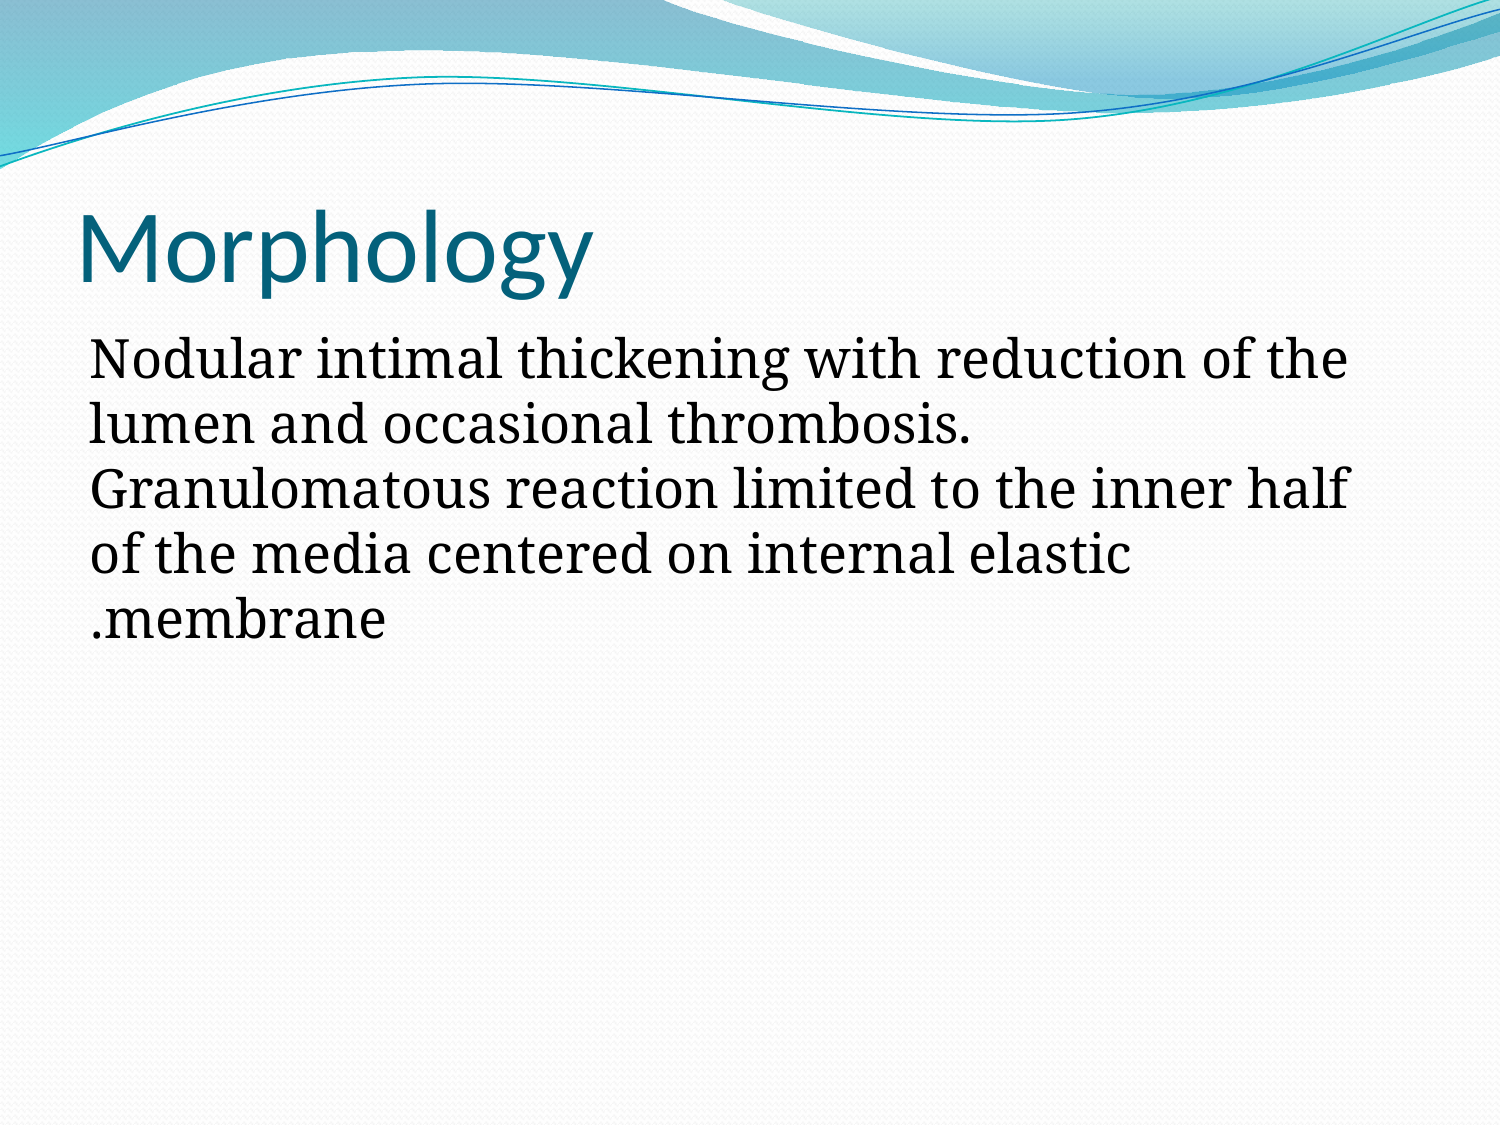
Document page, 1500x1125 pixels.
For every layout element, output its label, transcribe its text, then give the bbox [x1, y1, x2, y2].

title Morphology [75, 115, 1425, 303]
list Nodular intimal thickening with reduction of the lumen and occasional thrombosis. Granulomatous reaction limited to the inner half of the media centered on internal elastic membrane. [75, 317, 1425, 1038]
